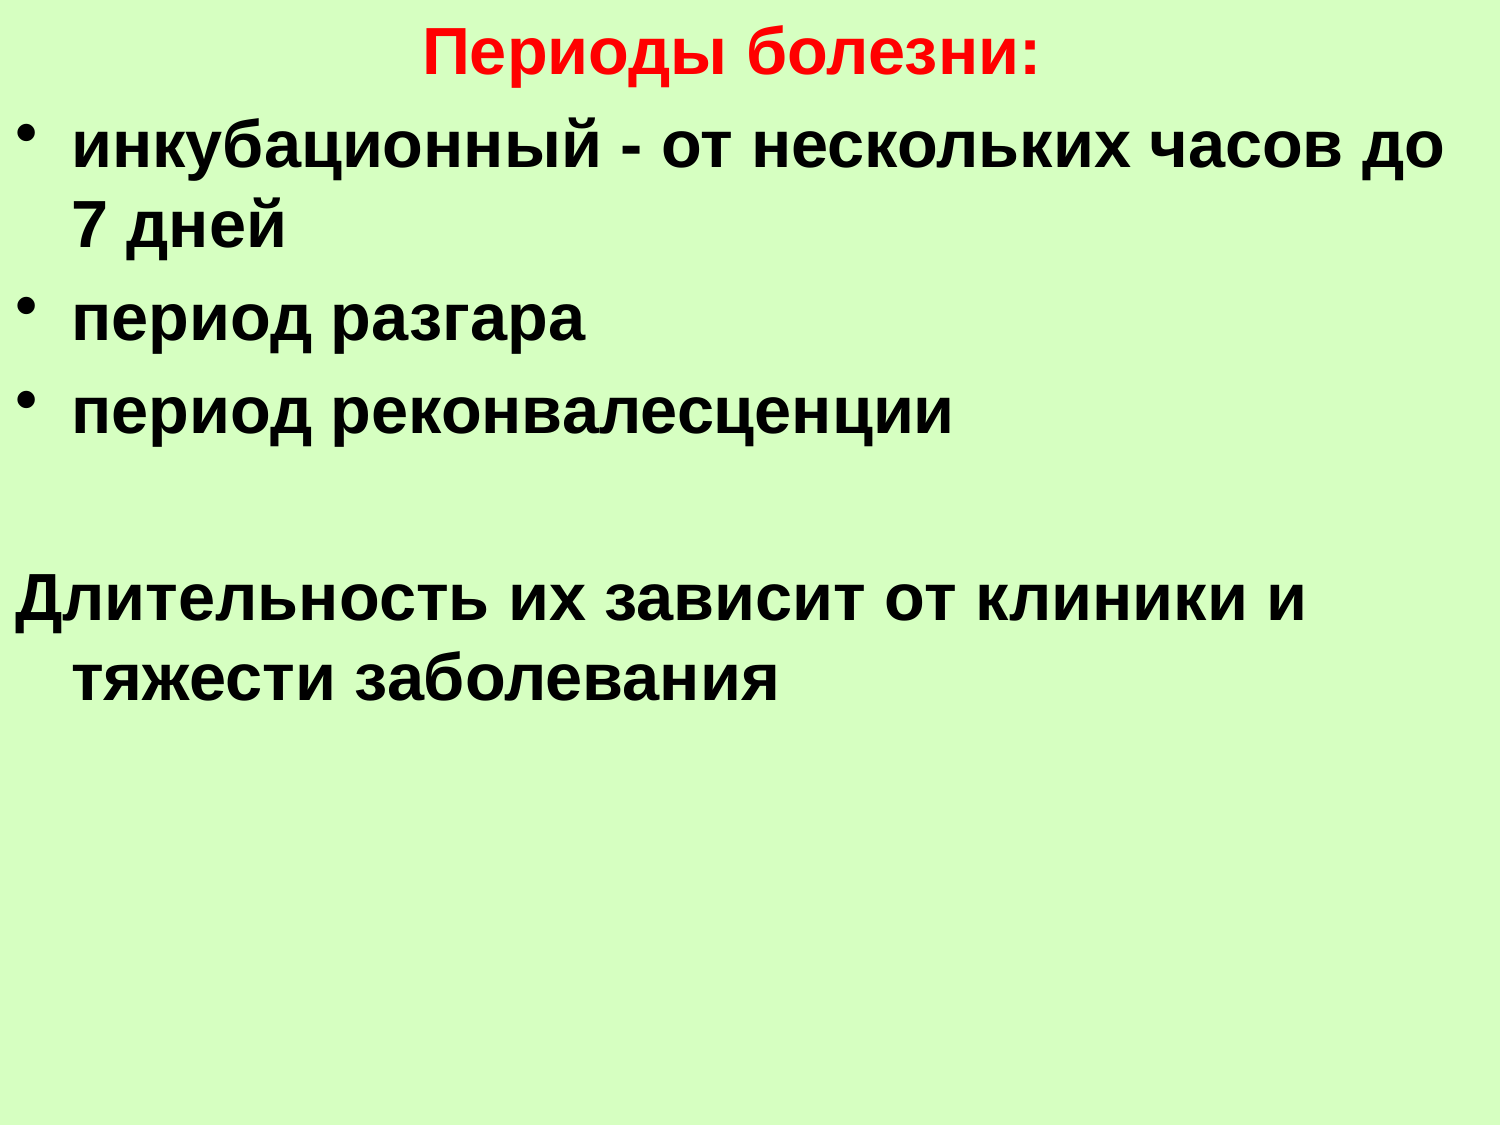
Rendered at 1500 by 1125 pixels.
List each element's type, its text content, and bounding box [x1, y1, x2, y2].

list Периоды болезни: инкубационный - от нескольких часов до 7 дней период разгара период реконвалесценции Длительность их зависит от клиники и тяжести заболевания [0, 0, 1500, 1125]
